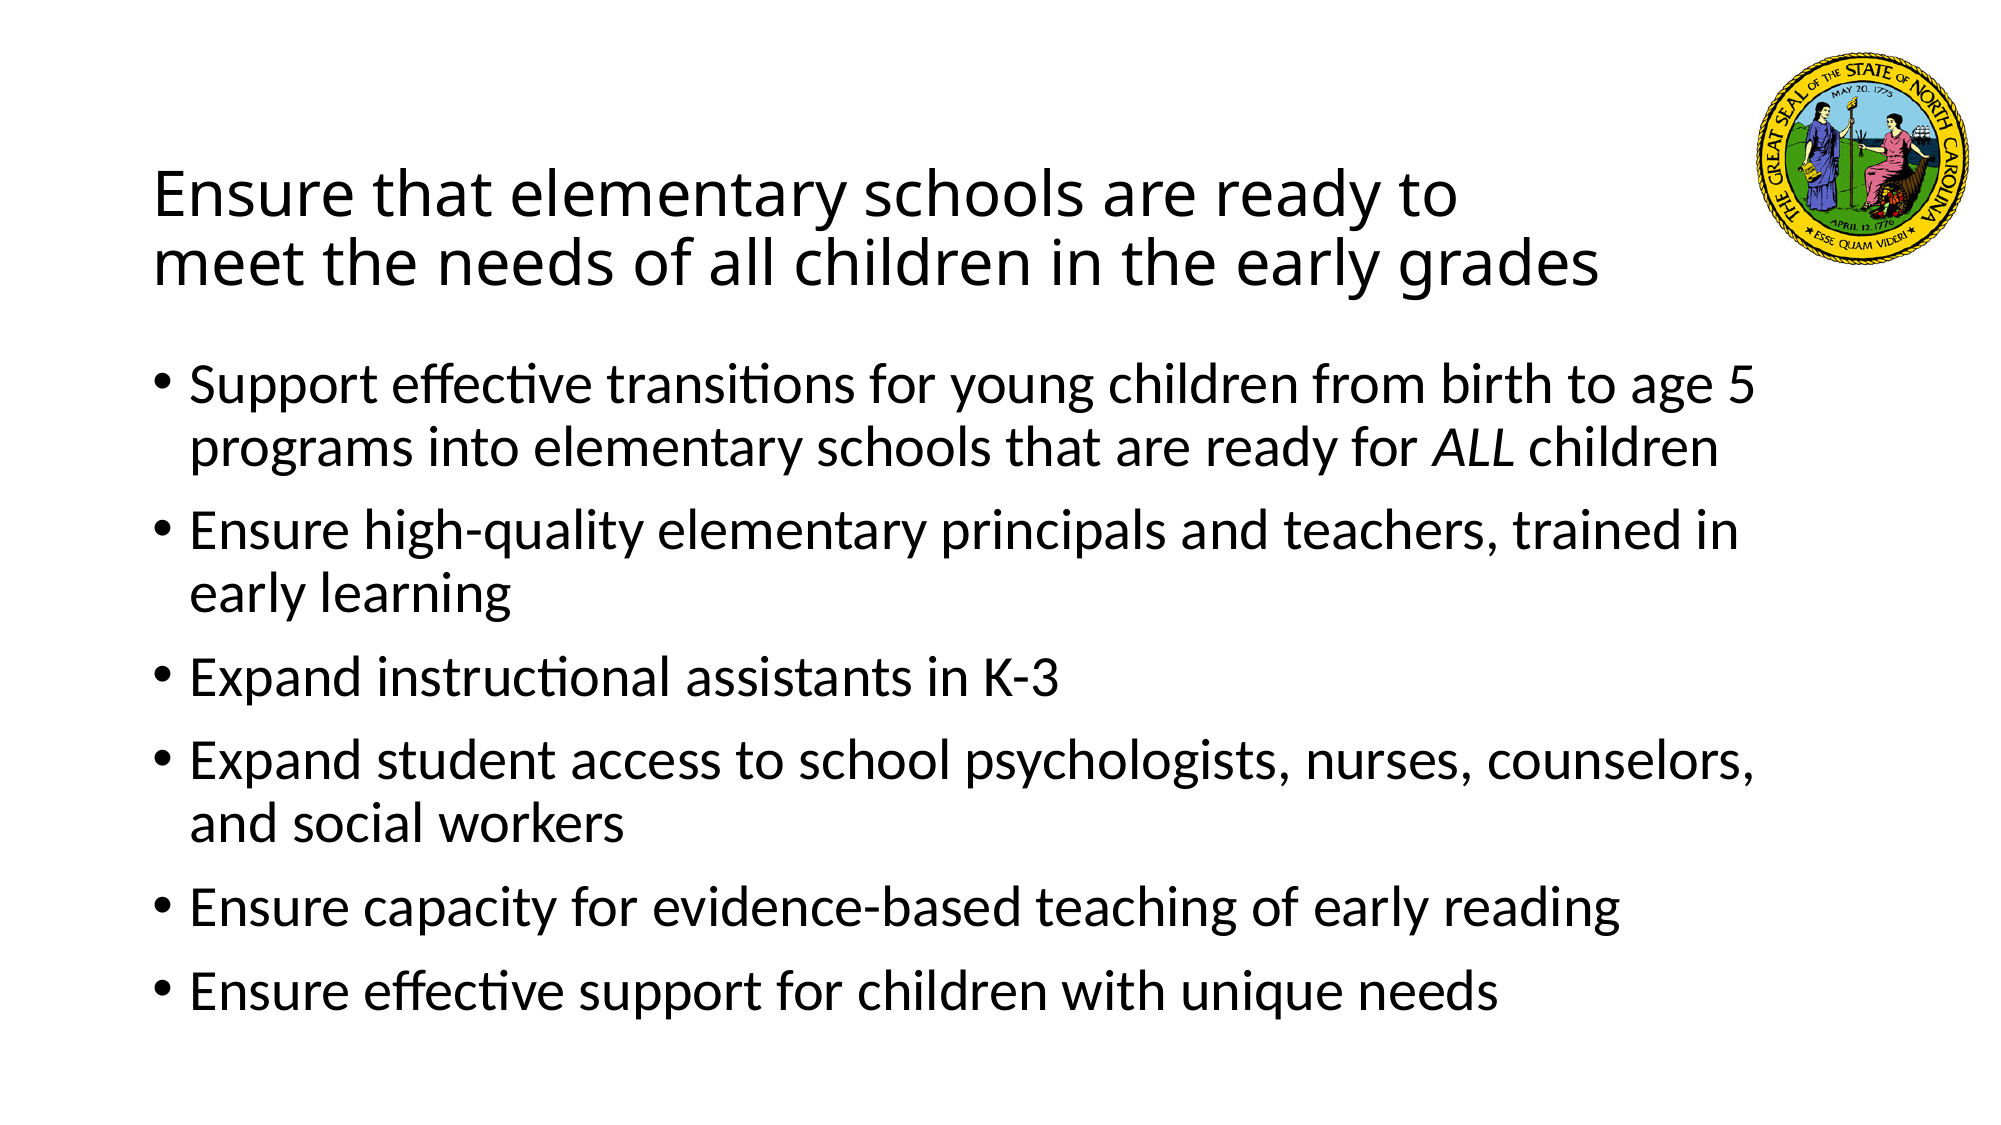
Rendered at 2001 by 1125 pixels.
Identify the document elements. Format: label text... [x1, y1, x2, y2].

picture [1750, 47, 1975, 266]
title Ensure that elementary schools are ready to meet the needs of all children in the early grades [137, 151, 1863, 345]
list Support effective transitions for young children from birth to age 5 programs into elementary schools that are ready for ALL children Ensure high-quality elementary principals and teachers, trained in early learning Expand instructional assistants in K-3 Expand student access to school psychologists, nurses, counselors, and social workers Ensure capacity for evidence-based teaching of early reading Ensure effective support for children with unique needs [137, 345, 1863, 1066]
